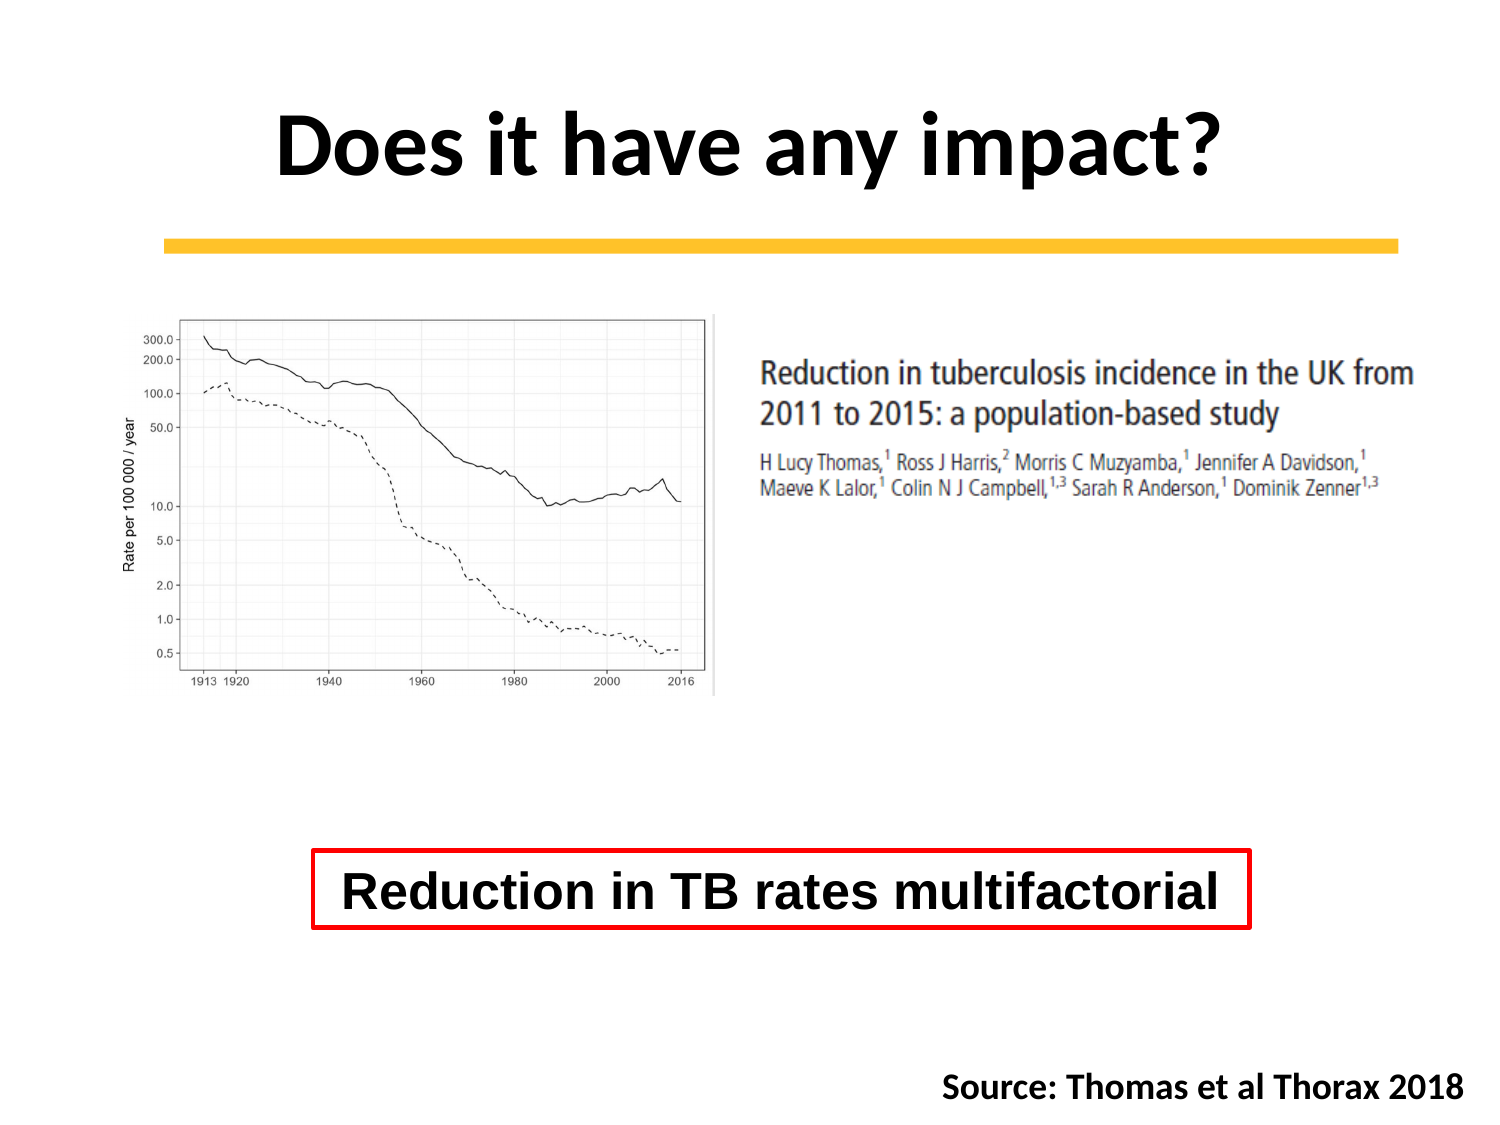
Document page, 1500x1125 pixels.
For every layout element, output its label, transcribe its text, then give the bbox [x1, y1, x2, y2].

text_box Source: Thomas et al Thorax 2018 [903, 1054, 1489, 1115]
picture [749, 350, 1426, 510]
text_box Reduction in TB rates multifactorial [312, 850, 1250, 928]
picture [123, 314, 715, 696]
title Does it have any impact? [75, 45, 1425, 233]
